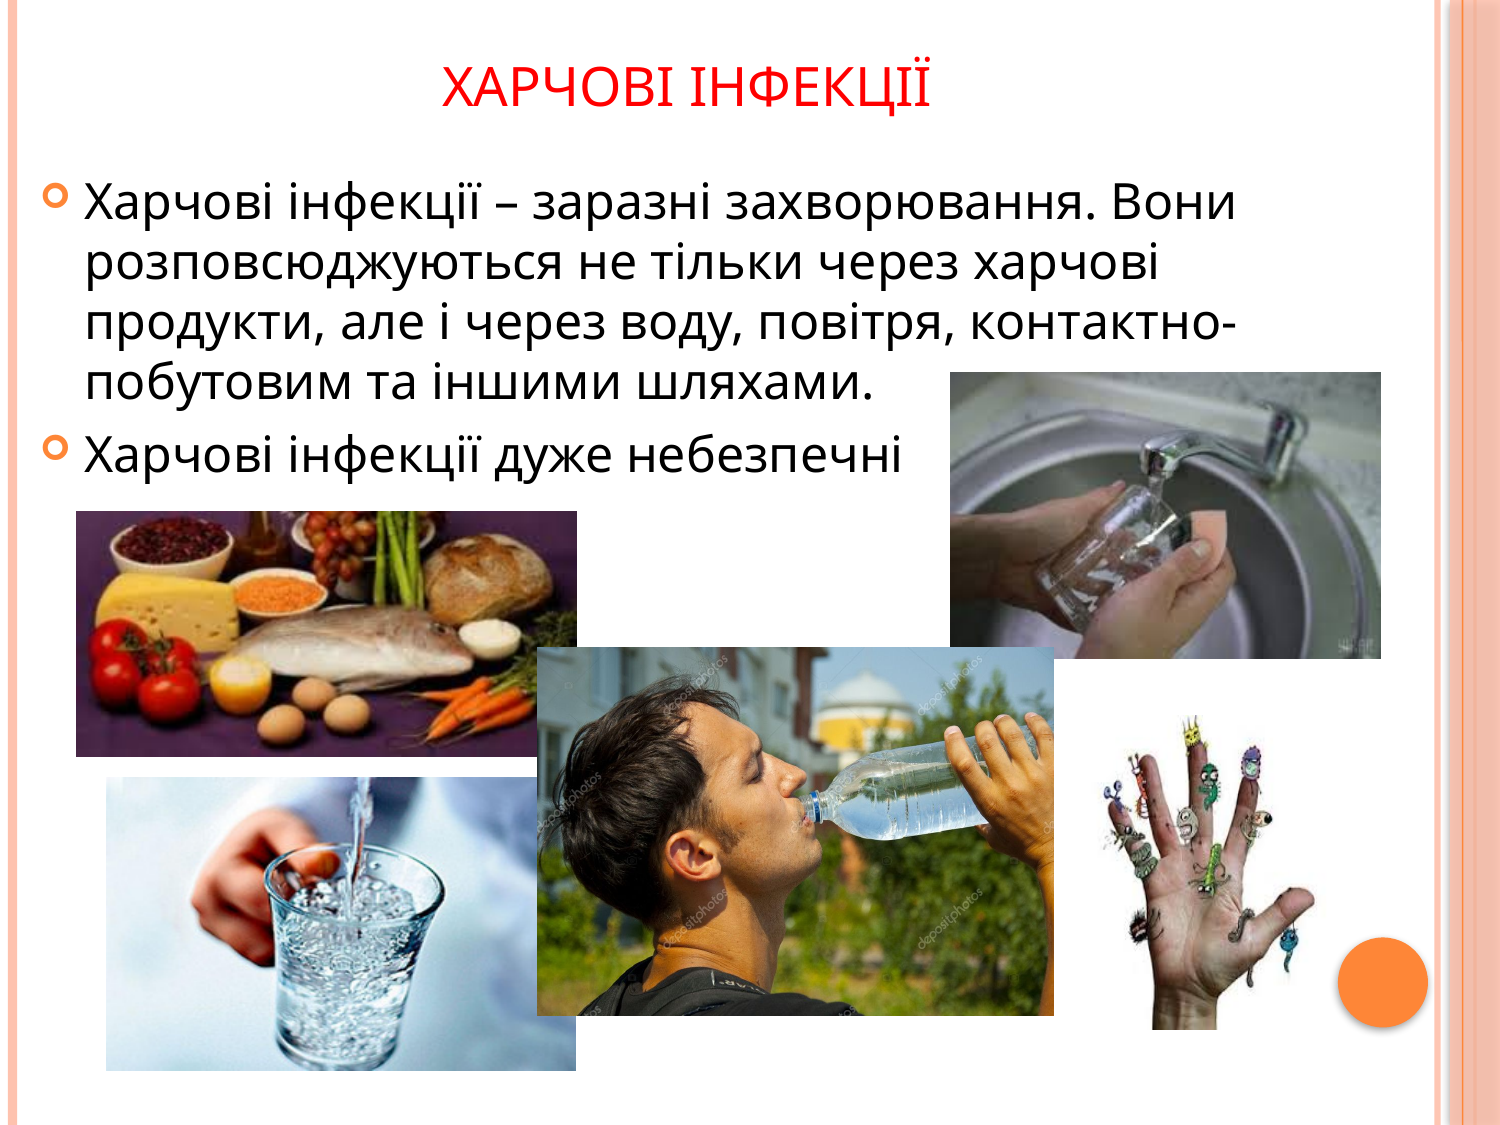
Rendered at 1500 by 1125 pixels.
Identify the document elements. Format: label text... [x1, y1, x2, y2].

list Харчові інфекції – заразні захворювання. Вони розповсюджуються не тільки через харчові продукти, але і через воду, повітря, контактно-побутовим та іншими шляхами. Харчові інфекції дуже небезпечні [24, 162, 1300, 1062]
title Харчові інфекції [75, 45, 1300, 125]
picture [1080, 715, 1327, 1031]
picture [76, 371, 1381, 1071]
